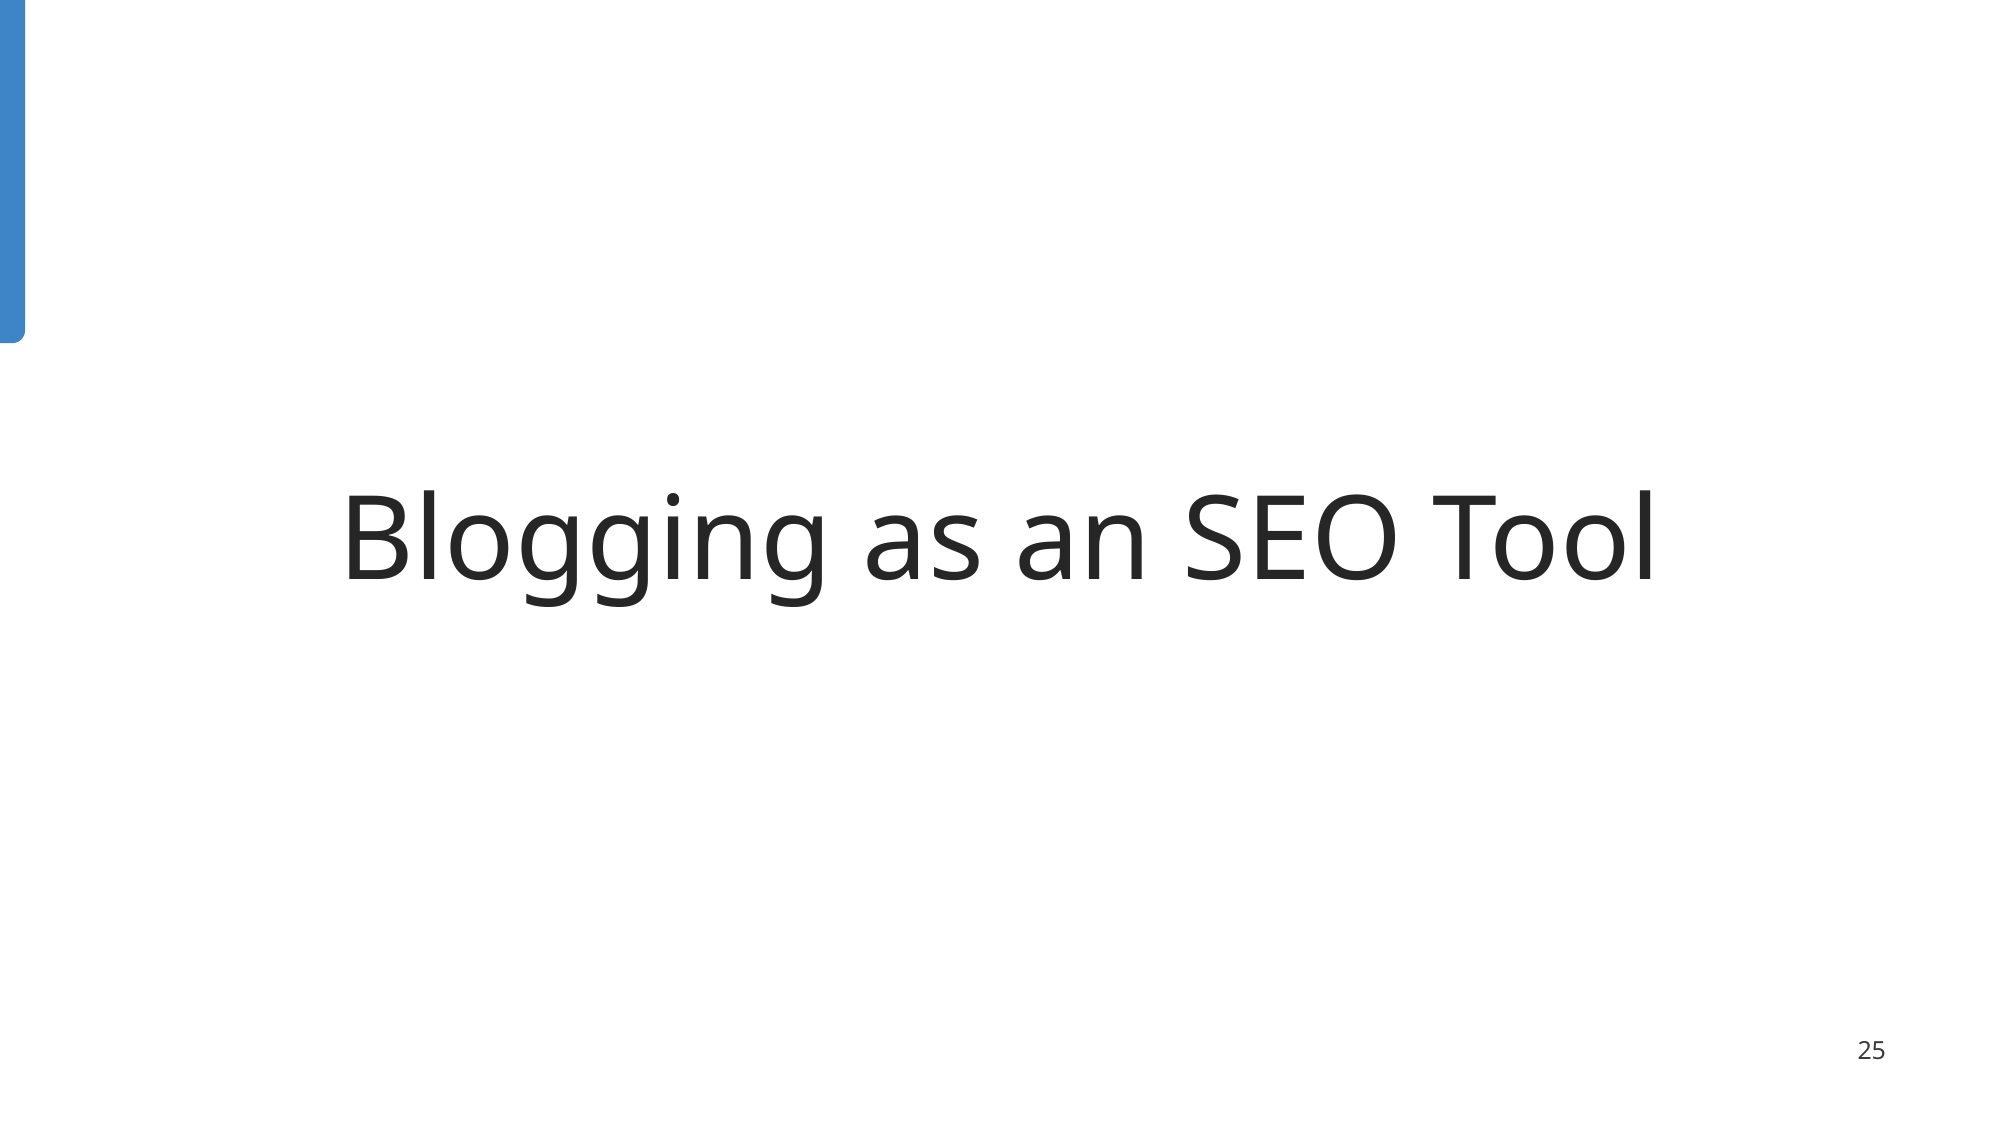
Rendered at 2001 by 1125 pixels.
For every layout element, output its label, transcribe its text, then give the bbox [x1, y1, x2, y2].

slide_number ‹#› [1812, 1021, 1886, 1082]
title Blogging as an SEO Tool [128, 478, 1872, 647]
